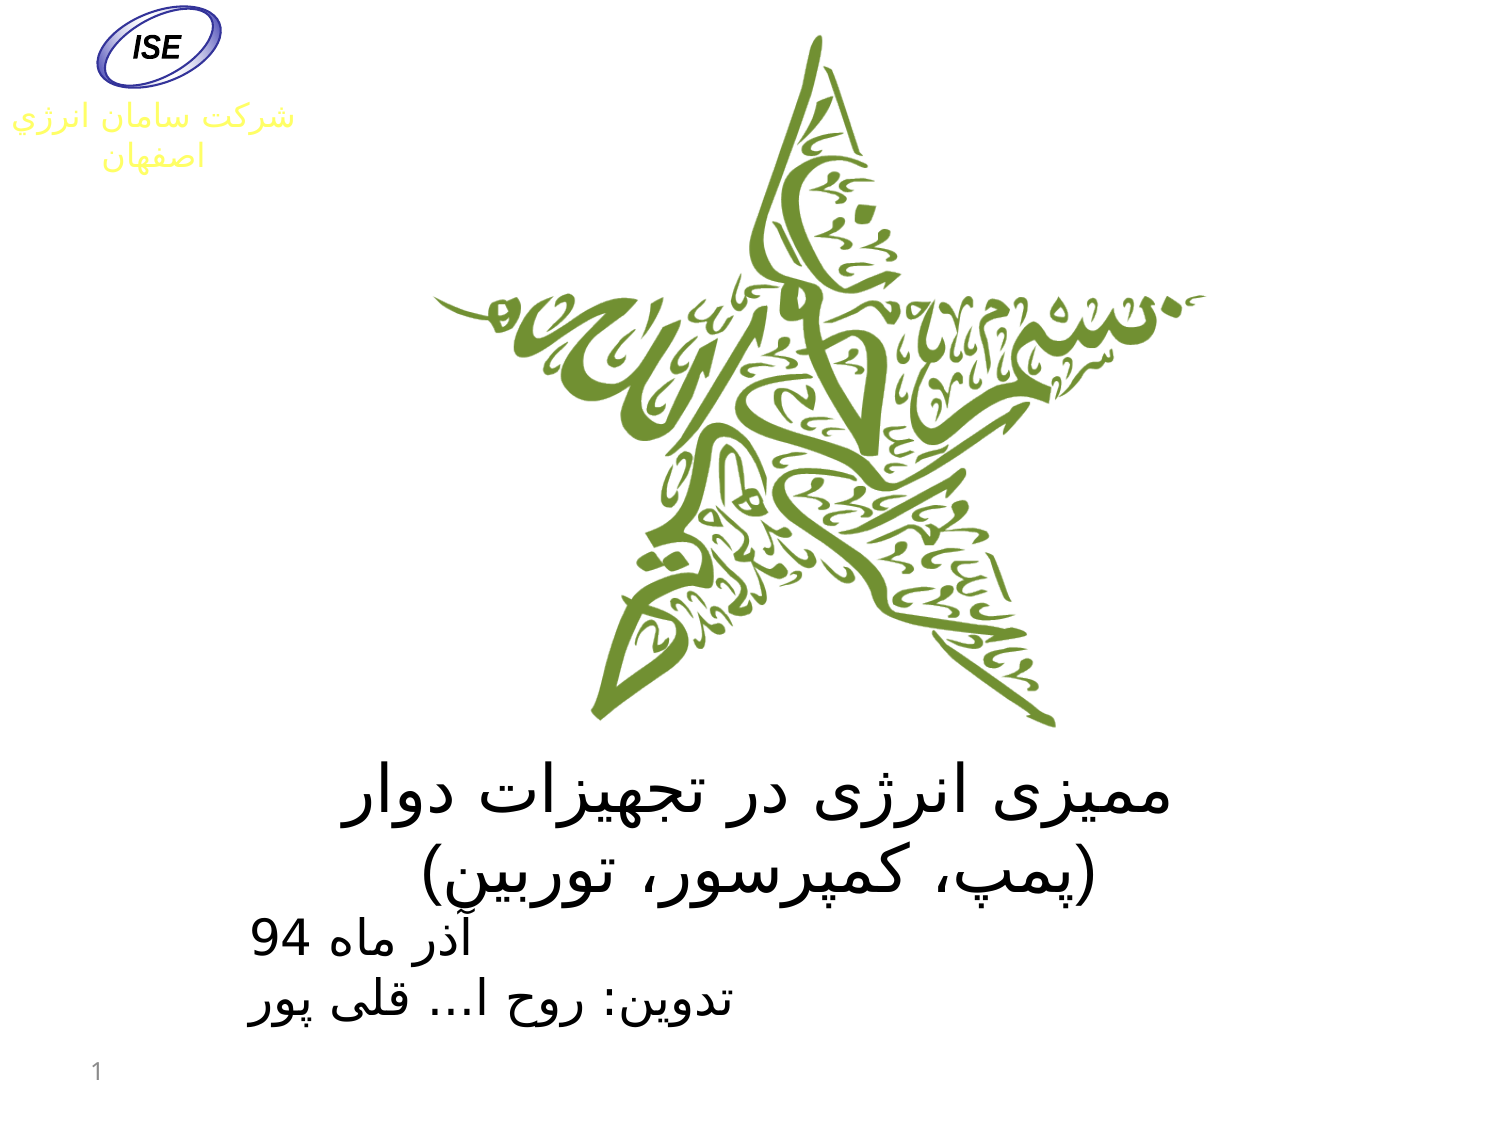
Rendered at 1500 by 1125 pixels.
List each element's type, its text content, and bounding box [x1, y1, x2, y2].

picture [421, 23, 1215, 735]
subtitle ممیزی انرژی در تجهیزات دوار (پمپ، کمپرسور، توربین) آذر ماه 94 تدوین: روح ا... قلی پور [234, 738, 1285, 1026]
slide_number 1 [75, 1042, 425, 1103]
